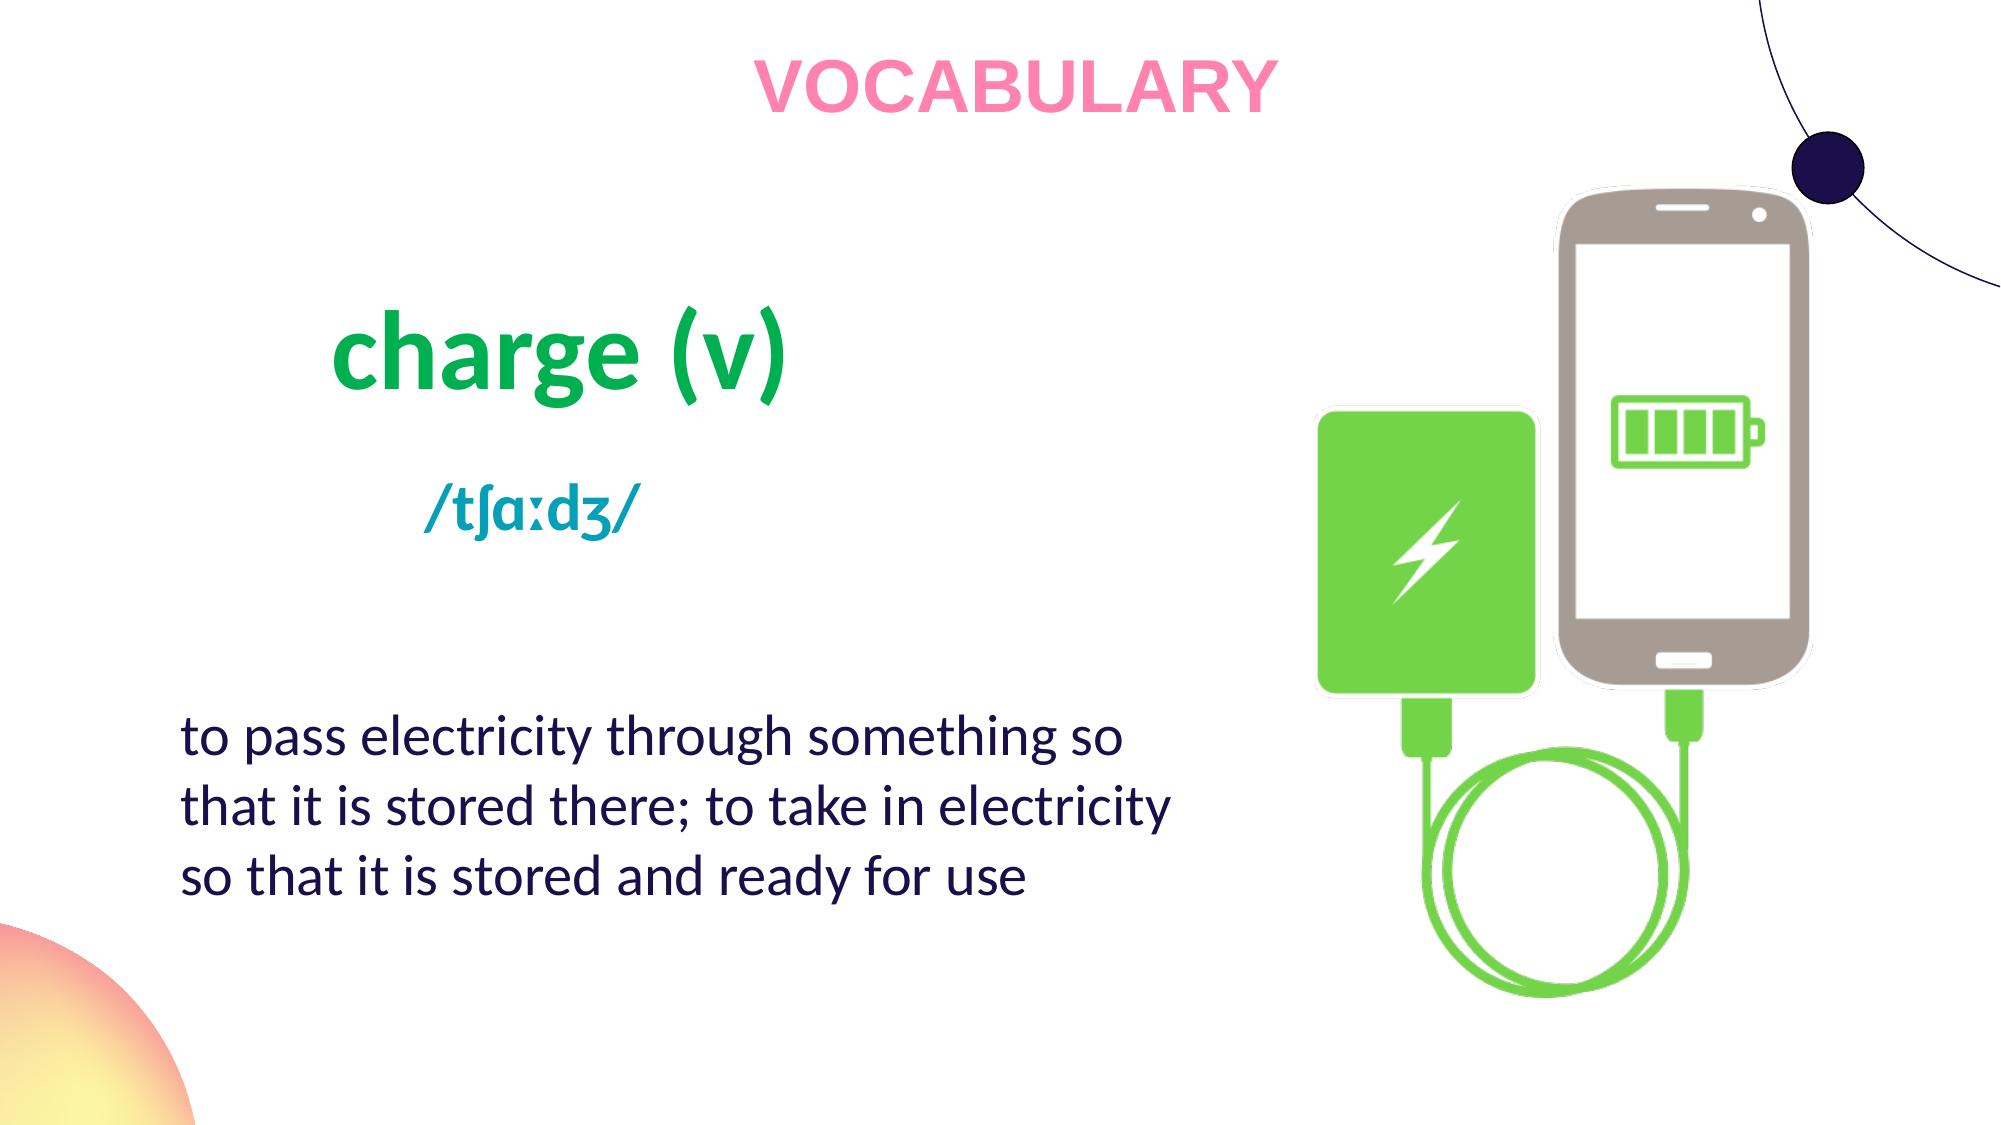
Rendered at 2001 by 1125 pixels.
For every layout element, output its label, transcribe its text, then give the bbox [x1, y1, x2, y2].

text_box to pass electricity through something so that it is stored there; to take in electricity so that it is stored and ready for use [165, 689, 1201, 915]
picture [1313, 184, 1814, 998]
text_box charge (v) [132, 277, 991, 499]
text_box /tʃɑːdʒ/ [409, 456, 659, 552]
picture [0, 921, 196, 1125]
text_box VOCABULARY [738, 29, 1489, 135]
